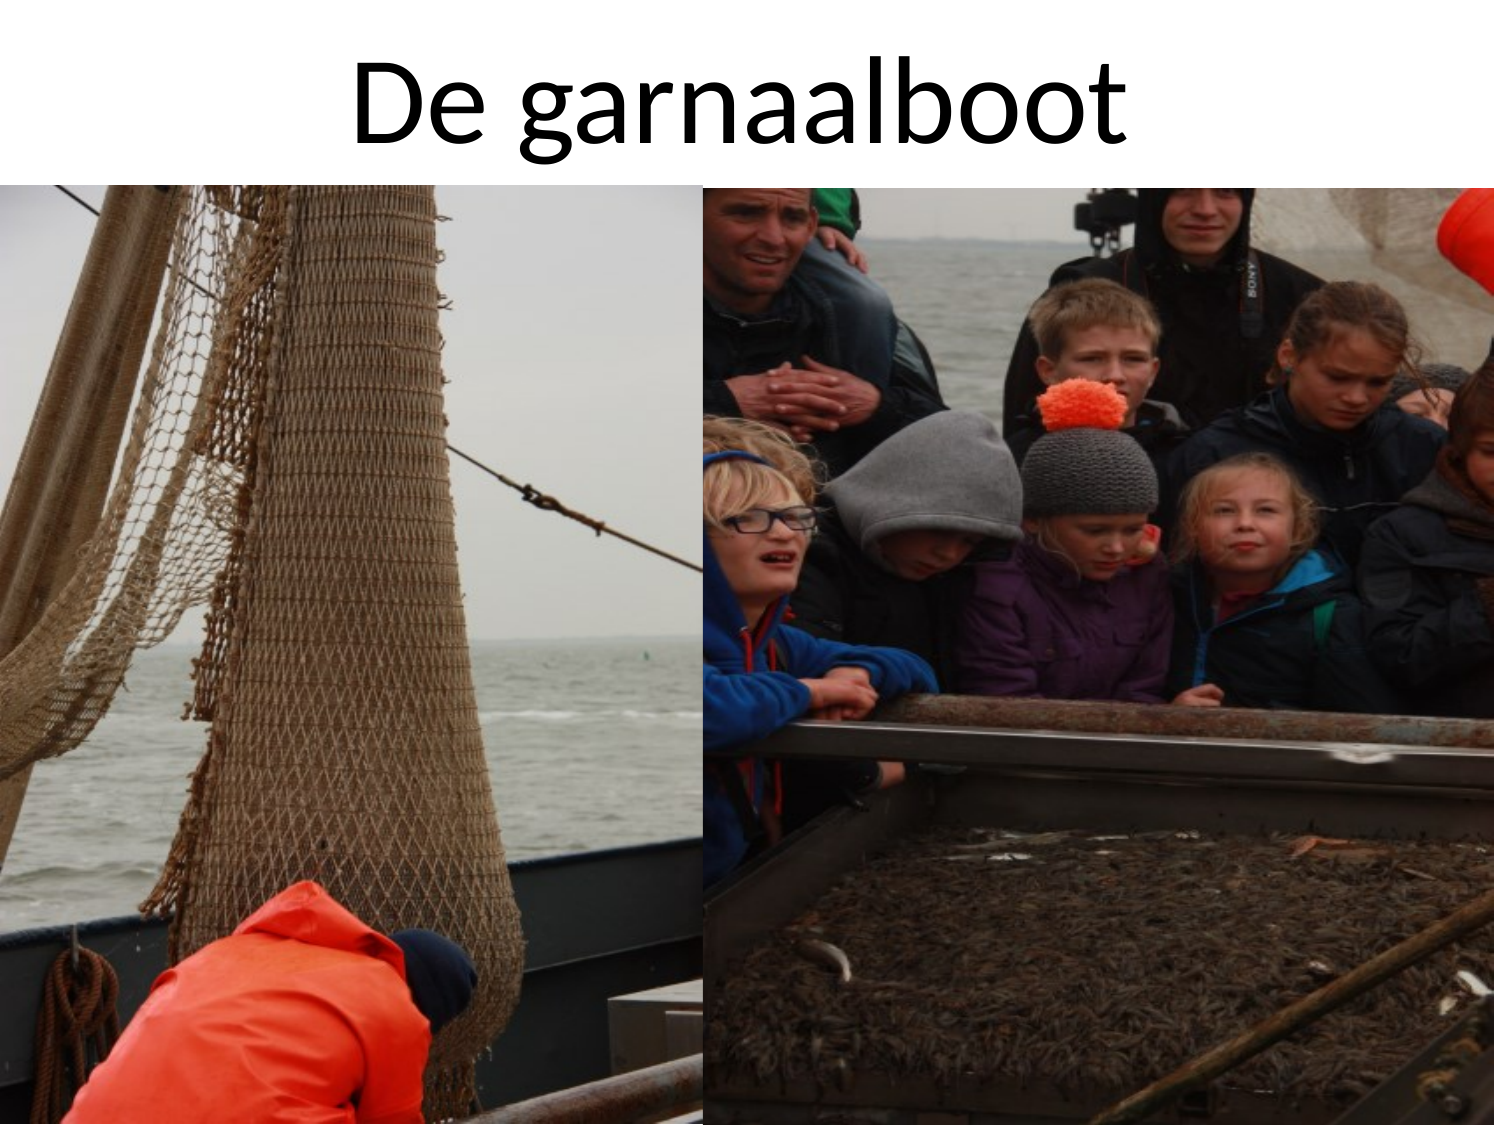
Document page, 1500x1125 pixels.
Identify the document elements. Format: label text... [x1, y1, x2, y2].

picture [0, 185, 1500, 1125]
title De garnaalboot [64, 0, 1415, 185]
